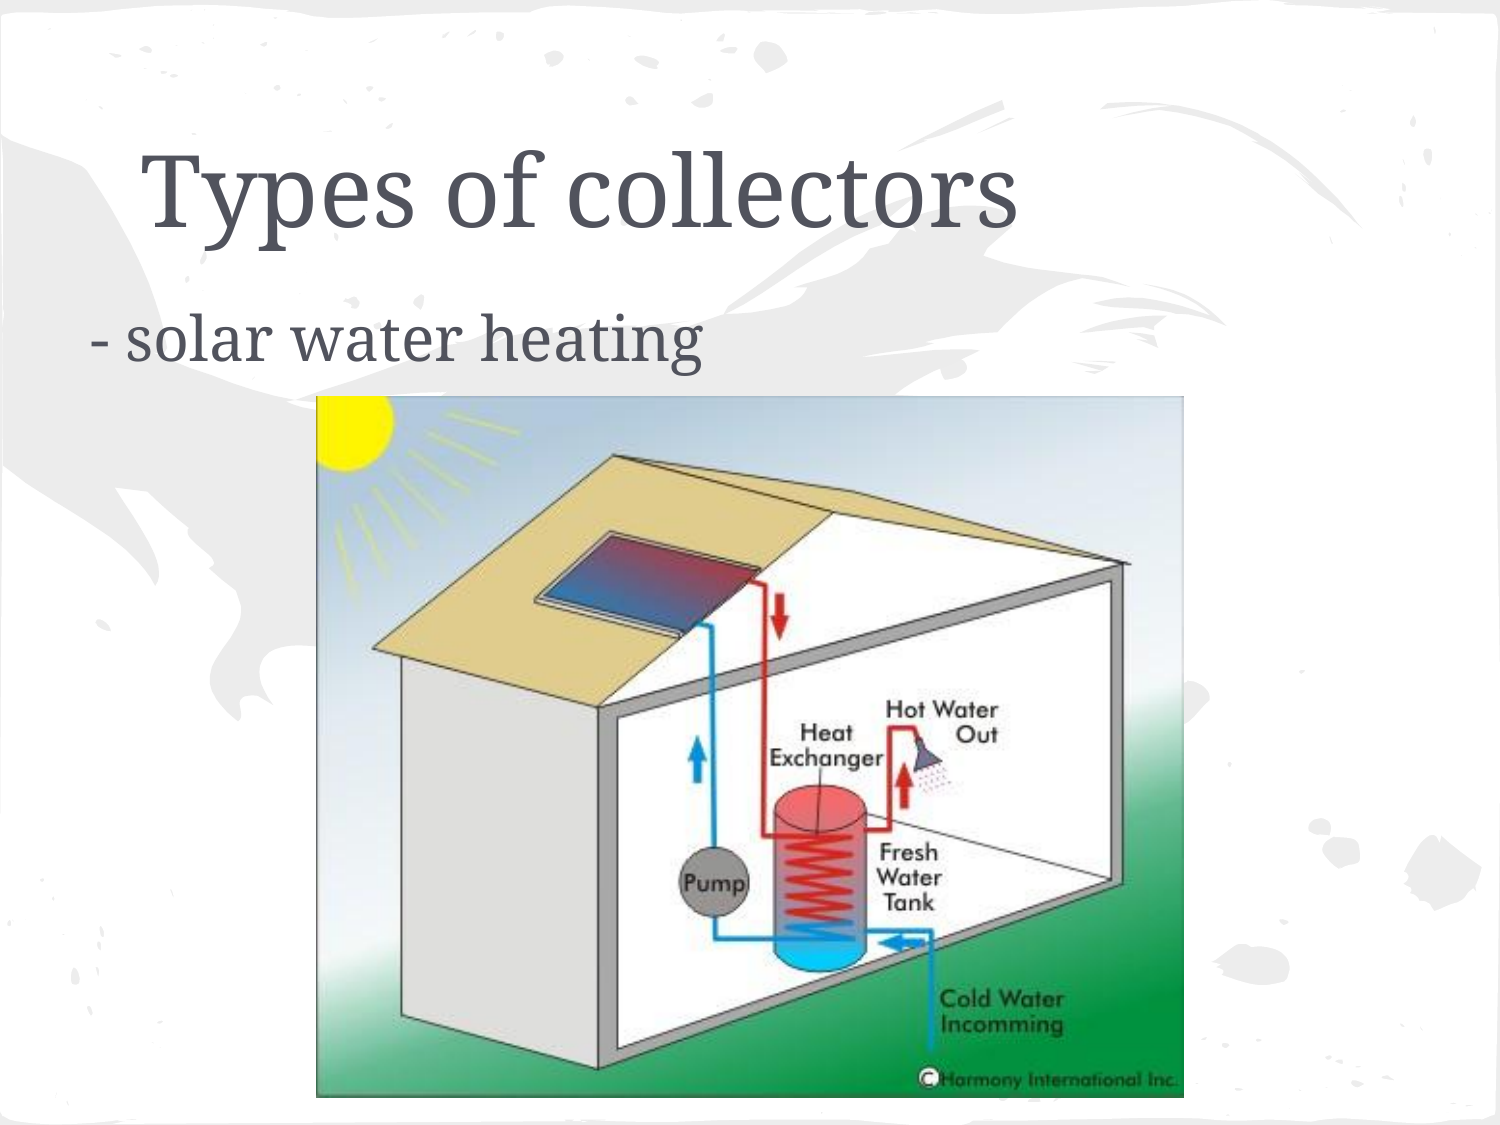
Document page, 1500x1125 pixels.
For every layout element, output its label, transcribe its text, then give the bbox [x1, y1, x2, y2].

title Types of collectors [75, 34, 1425, 263]
text_box [316, 396, 1184, 1098]
list - solar water heating [75, 283, 1425, 1078]
